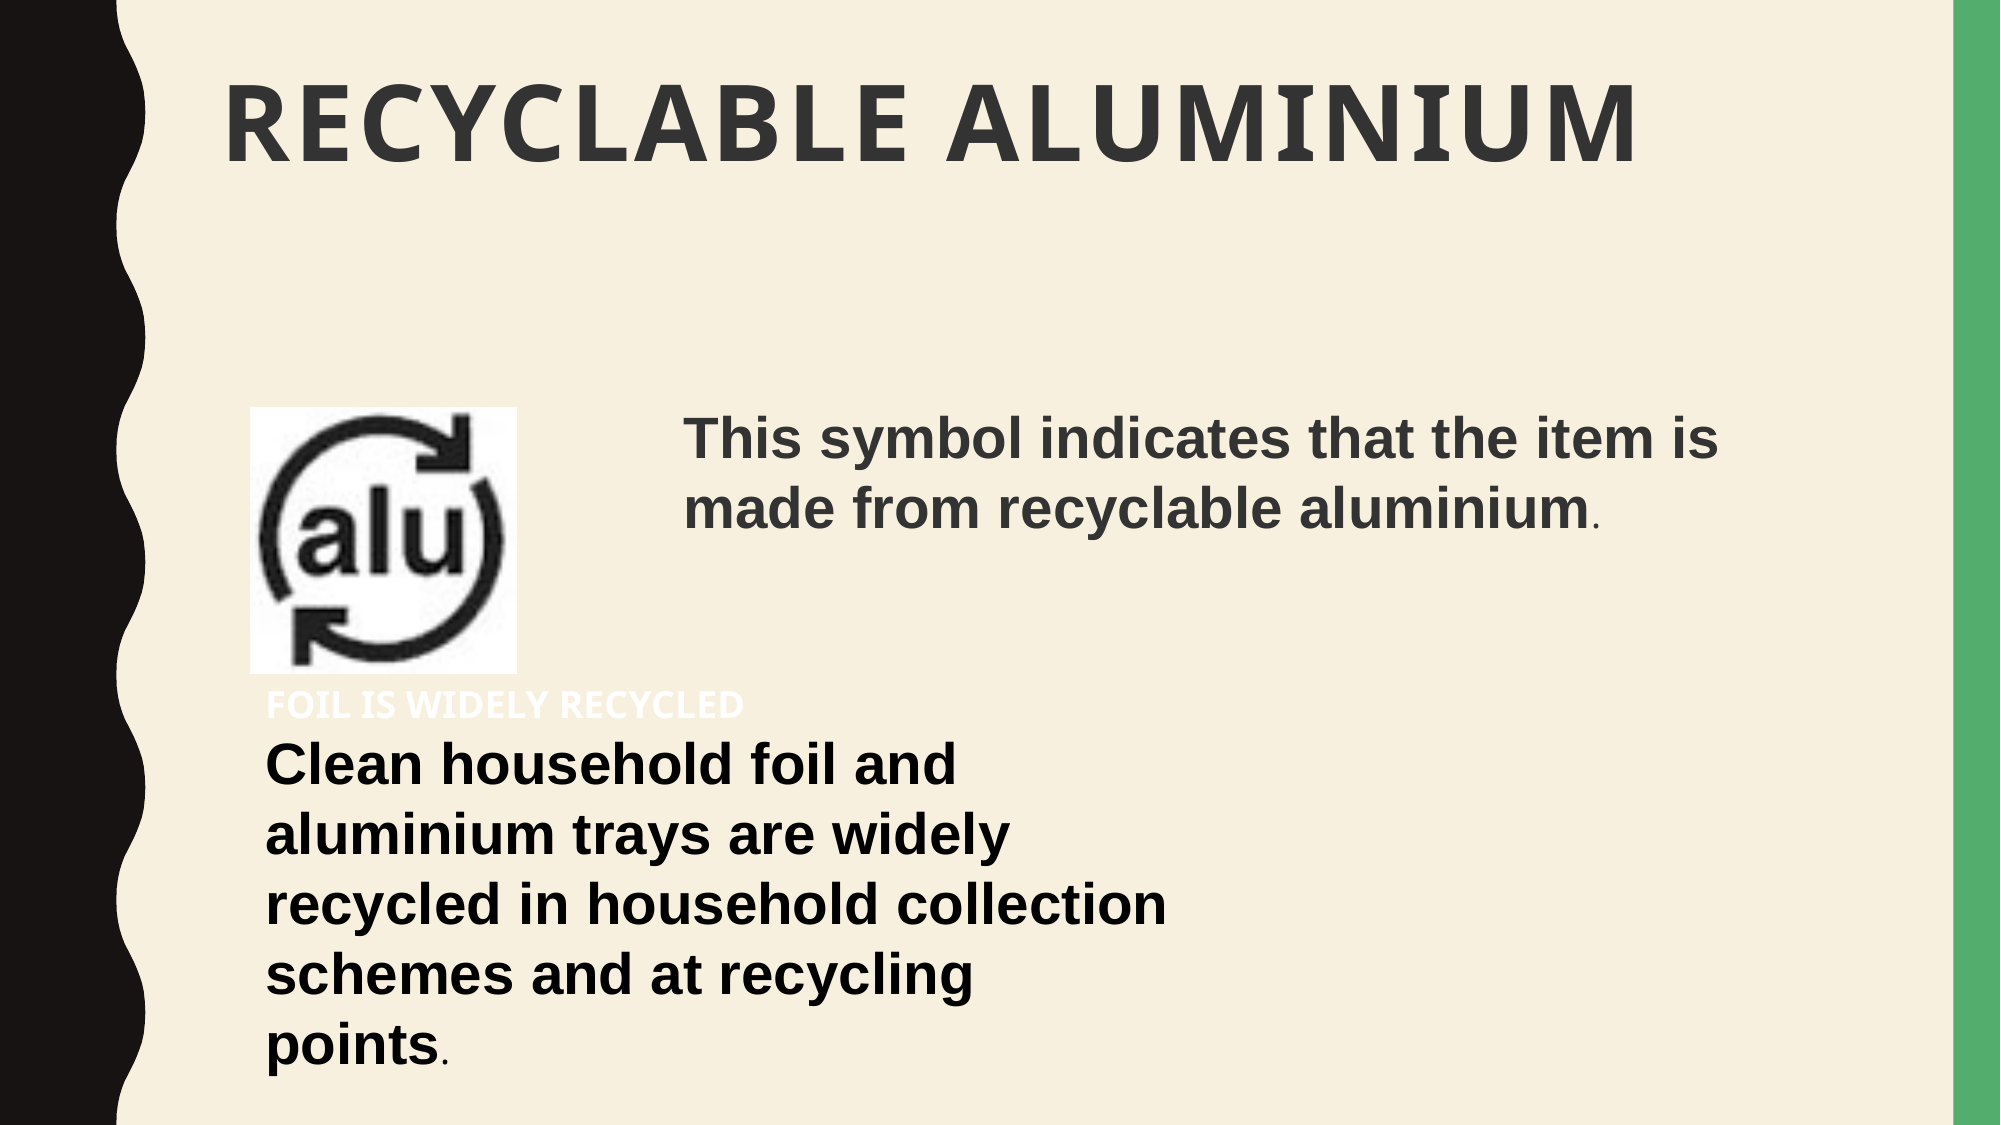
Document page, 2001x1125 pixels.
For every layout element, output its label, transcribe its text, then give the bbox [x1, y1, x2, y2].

picture [250, 407, 517, 674]
text_box FOIL IS WIDELY RECYCLED Clean household foil and aluminium trays are widely recycled in household collection schemes and at recycling points. [250, 673, 1187, 1084]
text_box This symbol indicates that the item is made from recyclable aluminium. [669, 392, 1795, 548]
title Recyclable aluminium [205, 62, 1875, 308]
